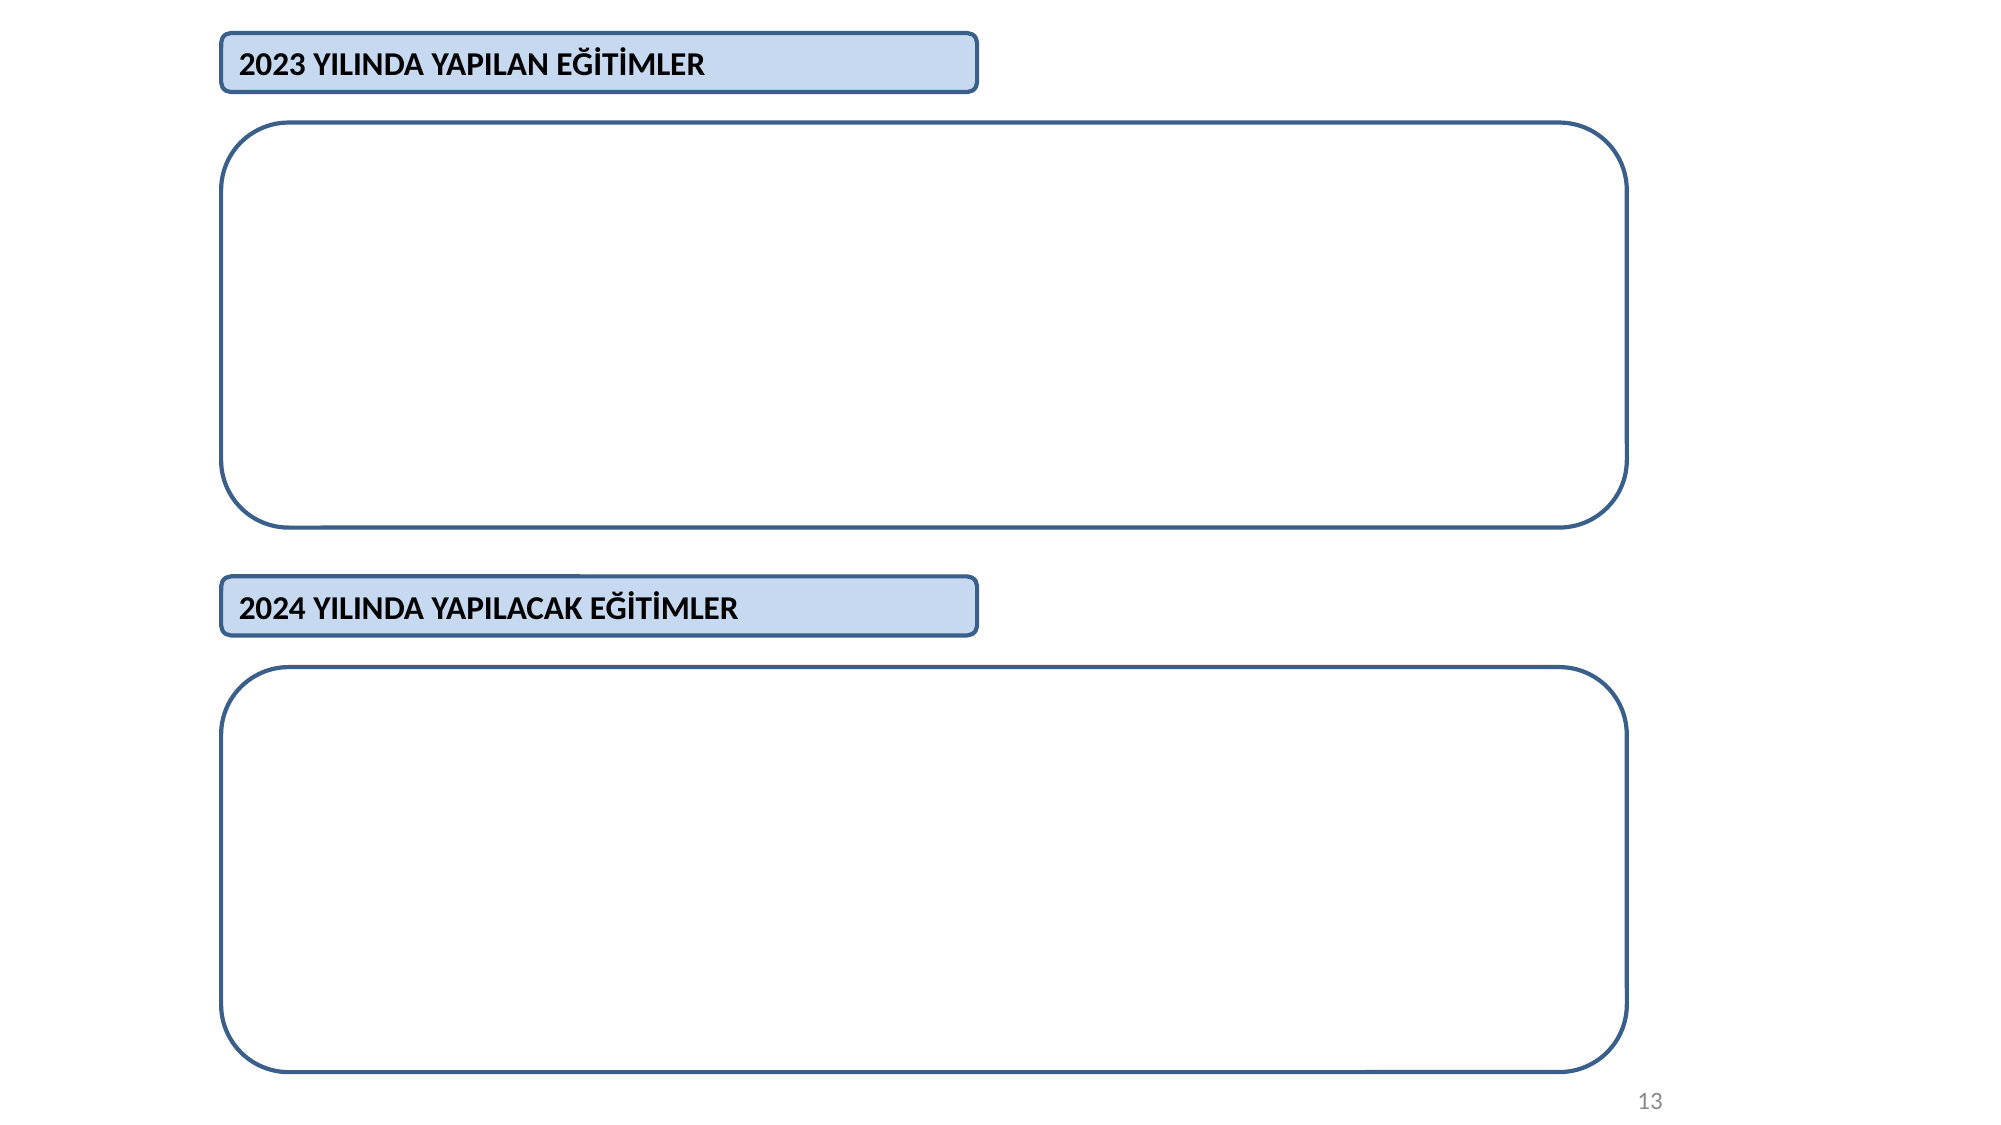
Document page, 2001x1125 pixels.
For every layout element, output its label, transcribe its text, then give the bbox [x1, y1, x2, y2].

text_box 2023 YILINDA YAPILAN EĞİTİMLER [219, 30, 980, 95]
text_box [219, 664, 1629, 1075]
text_box 2024 YILINDA YAPILACAK EĞİTİMLER [219, 574, 980, 638]
text_box [219, 120, 1629, 530]
slide_number 13 [1327, 1069, 1678, 1125]
